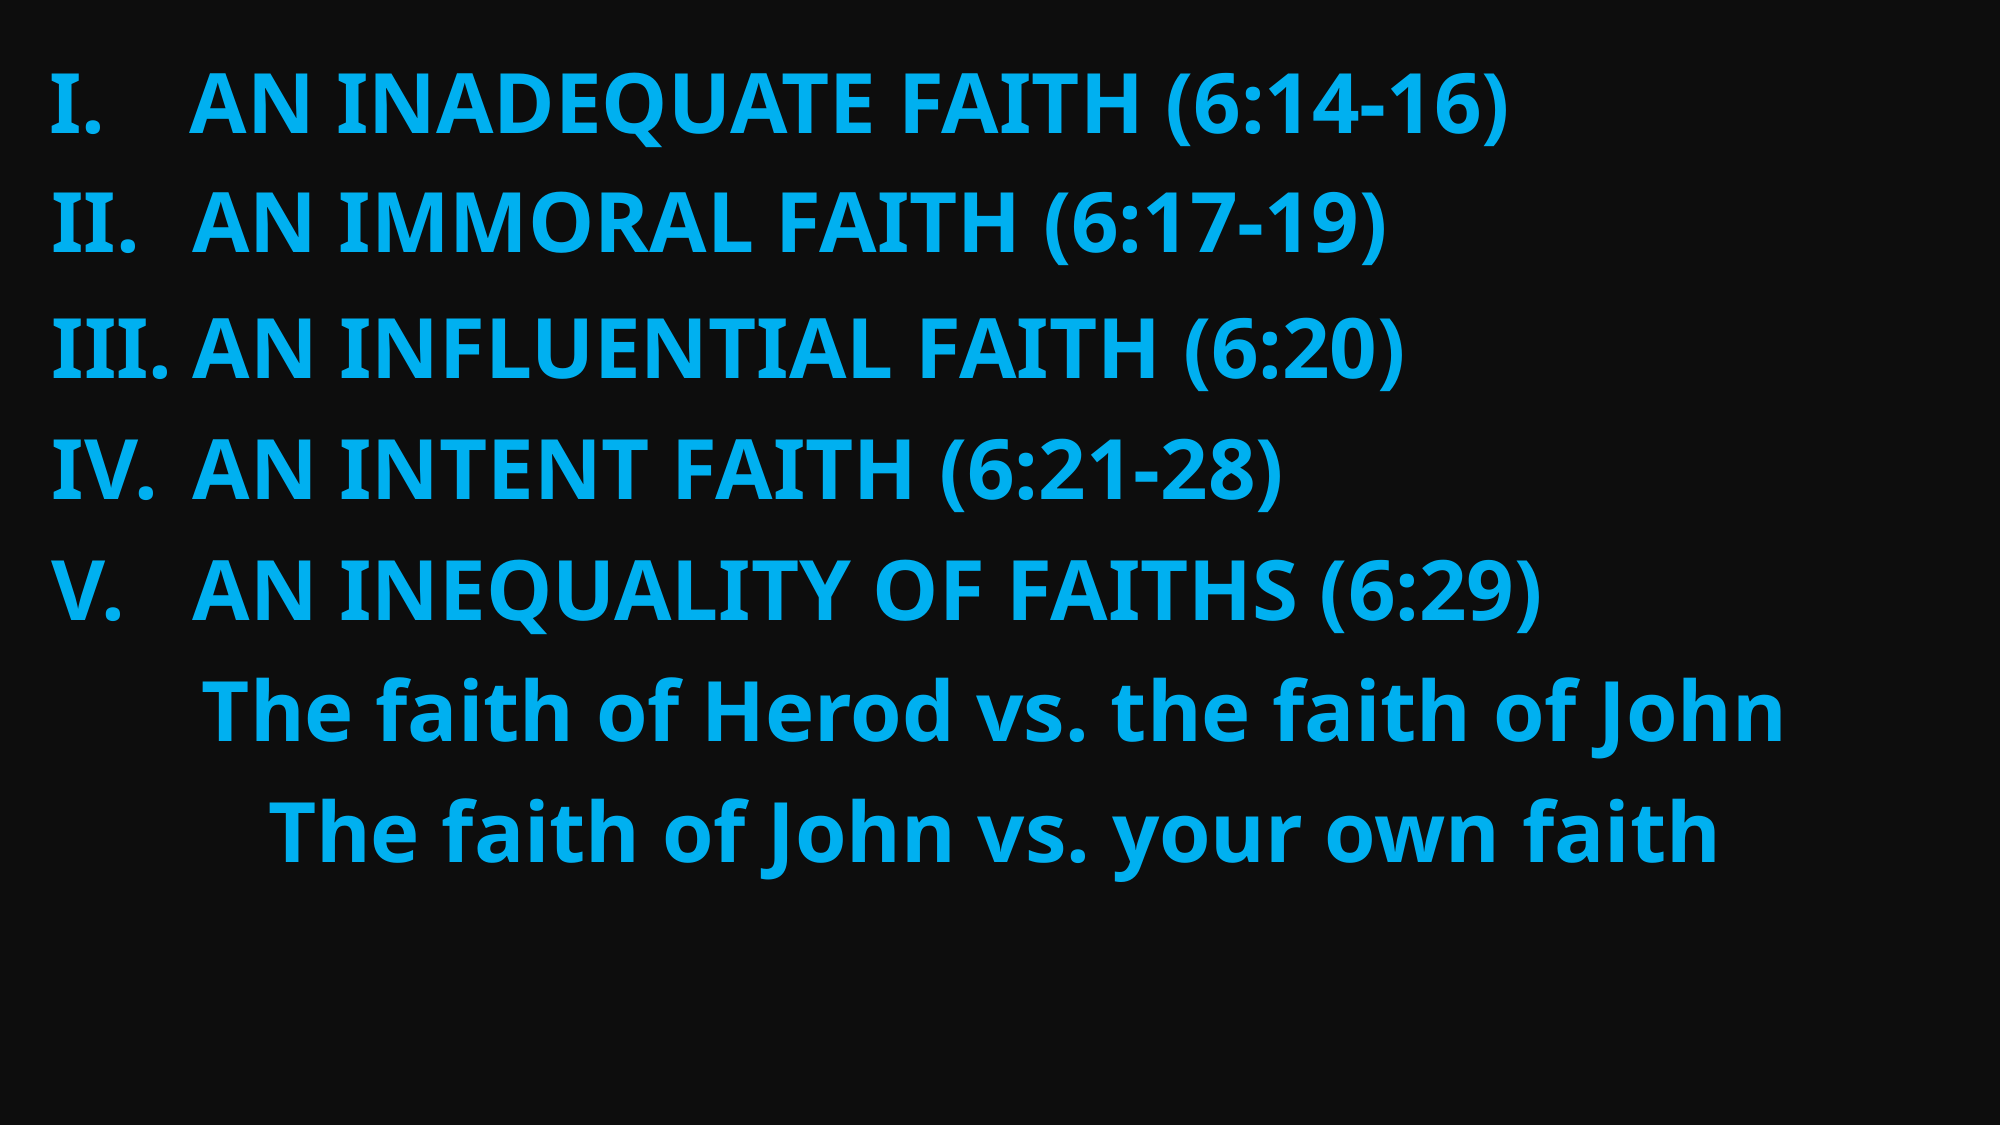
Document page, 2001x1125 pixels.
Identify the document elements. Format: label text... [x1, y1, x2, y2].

subtitle An inadequate faith (6:14-16) [34, 42, 1951, 184]
text_box An Influential faith (6:20) An intent faith (6:21-28) An inequality of faiths (6:29) The faith of Herod vs. the faith of John The faith of John vs. your own faith [36, 287, 1954, 430]
text_box An Immoral faith (6:17-19) [36, 162, 1954, 287]
